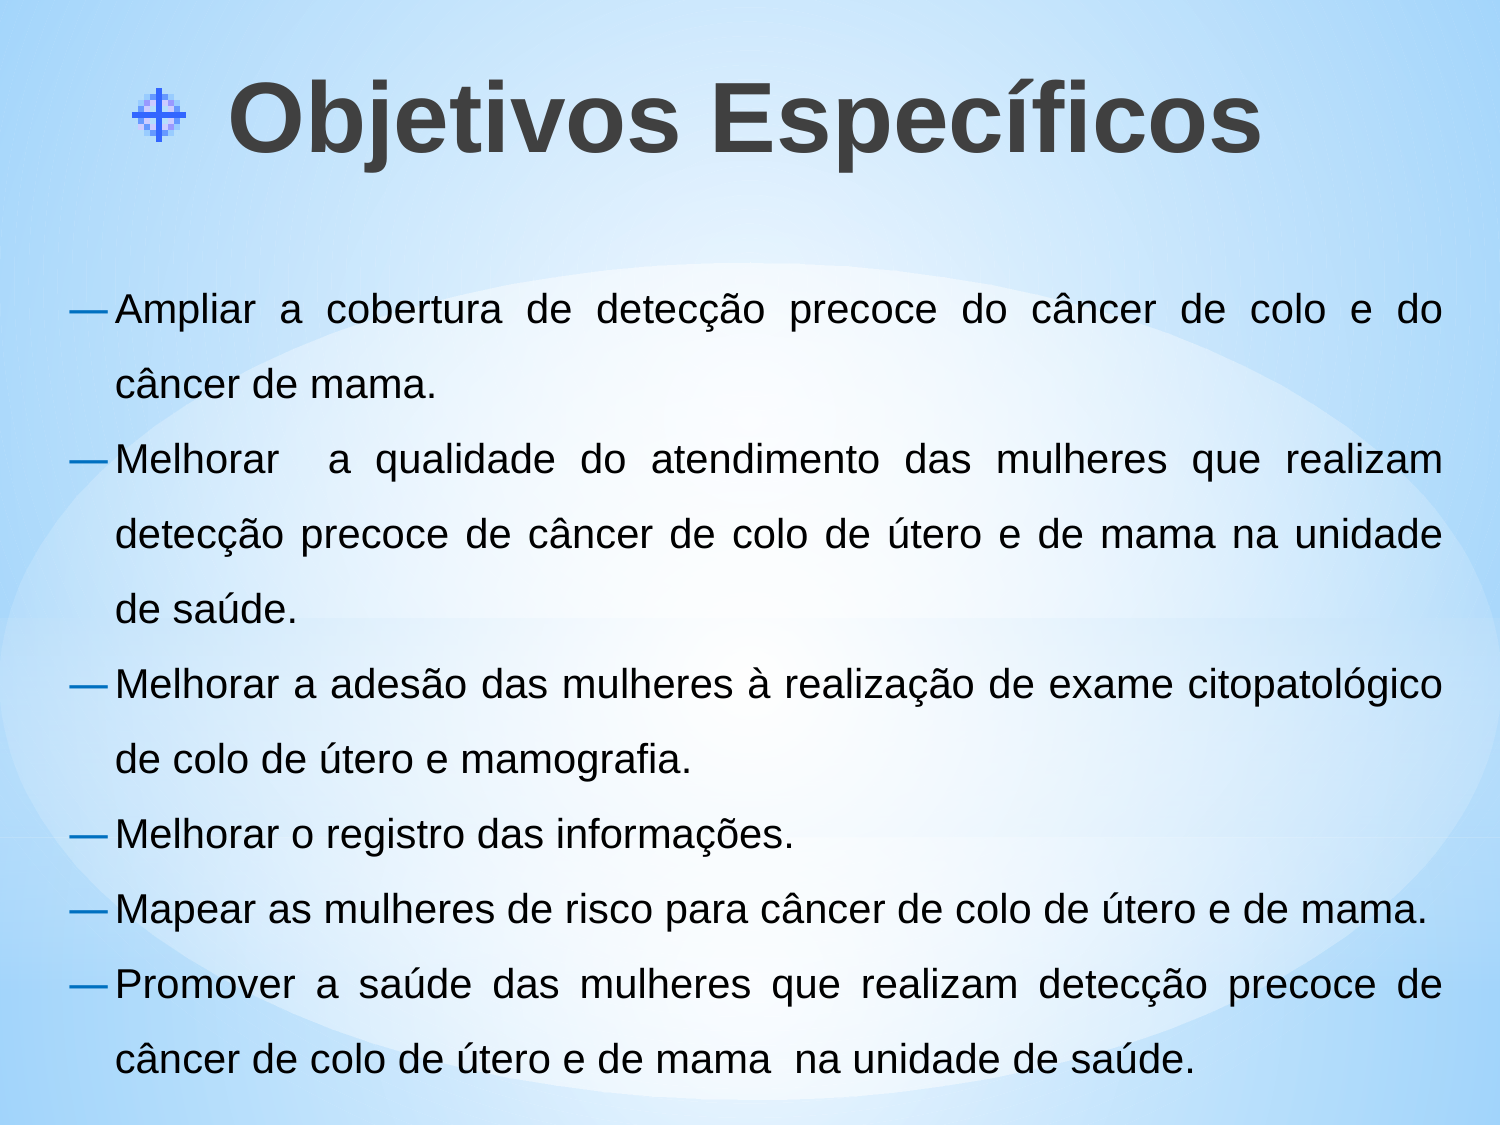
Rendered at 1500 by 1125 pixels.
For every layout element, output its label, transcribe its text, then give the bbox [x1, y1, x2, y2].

picture [115, 77, 186, 148]
text_box Objetivos Específicos [100, 45, 1353, 181]
text_box Ampliar a cobertura de detecção precoce do câncer de colo e do câncer de mama. Melhorar a qualidade do atendimento das mulheres que realizam detecção precoce de câncer de colo de útero e de mama na unidade de saúde. Melhorar a adesão das mulheres à realização de exame citopatológico de colo de útero e mamografia. Melhorar o registro das informações. Mapear as mulheres de risco para câncer de colo de útero e de mama. Promover a saúde das mulheres que realizam detecção precoce de câncer de colo de útero e de mama na unidade de saúde. [53, 249, 1459, 1090]
